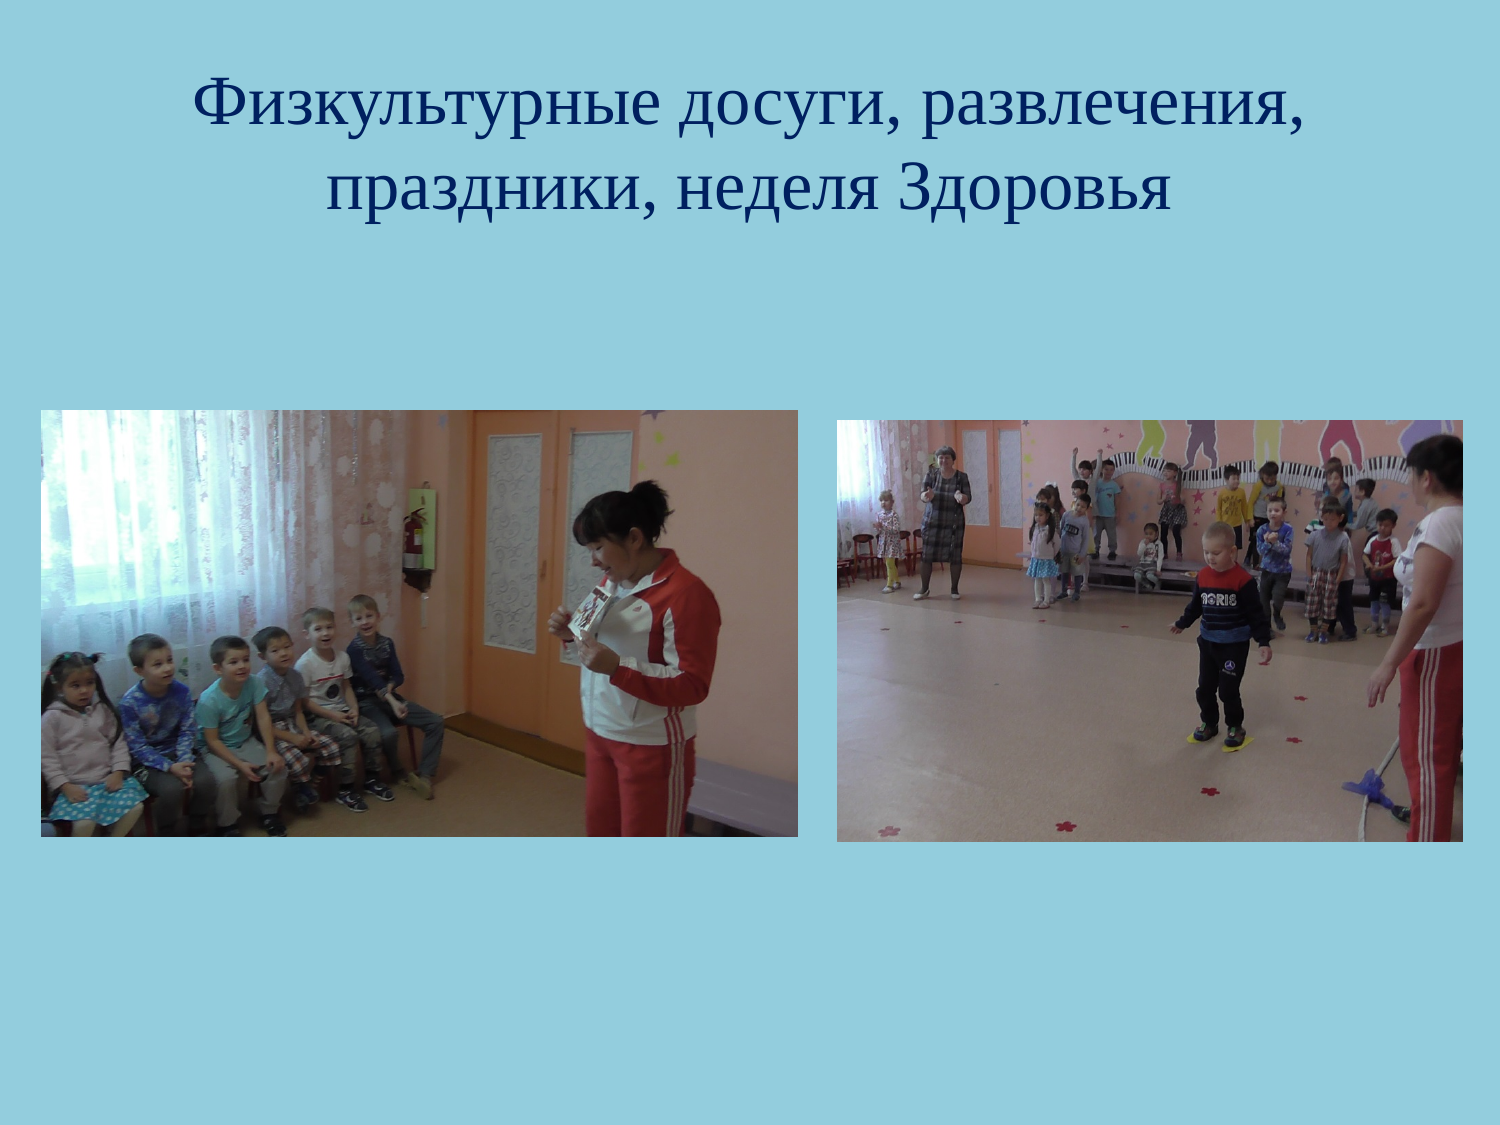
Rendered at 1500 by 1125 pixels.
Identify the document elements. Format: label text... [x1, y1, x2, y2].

title Физкультурные досуги, развлечения, праздники, неделя Здоровья [75, 45, 1425, 233]
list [41, 410, 798, 837]
picture [836, 420, 1464, 843]
